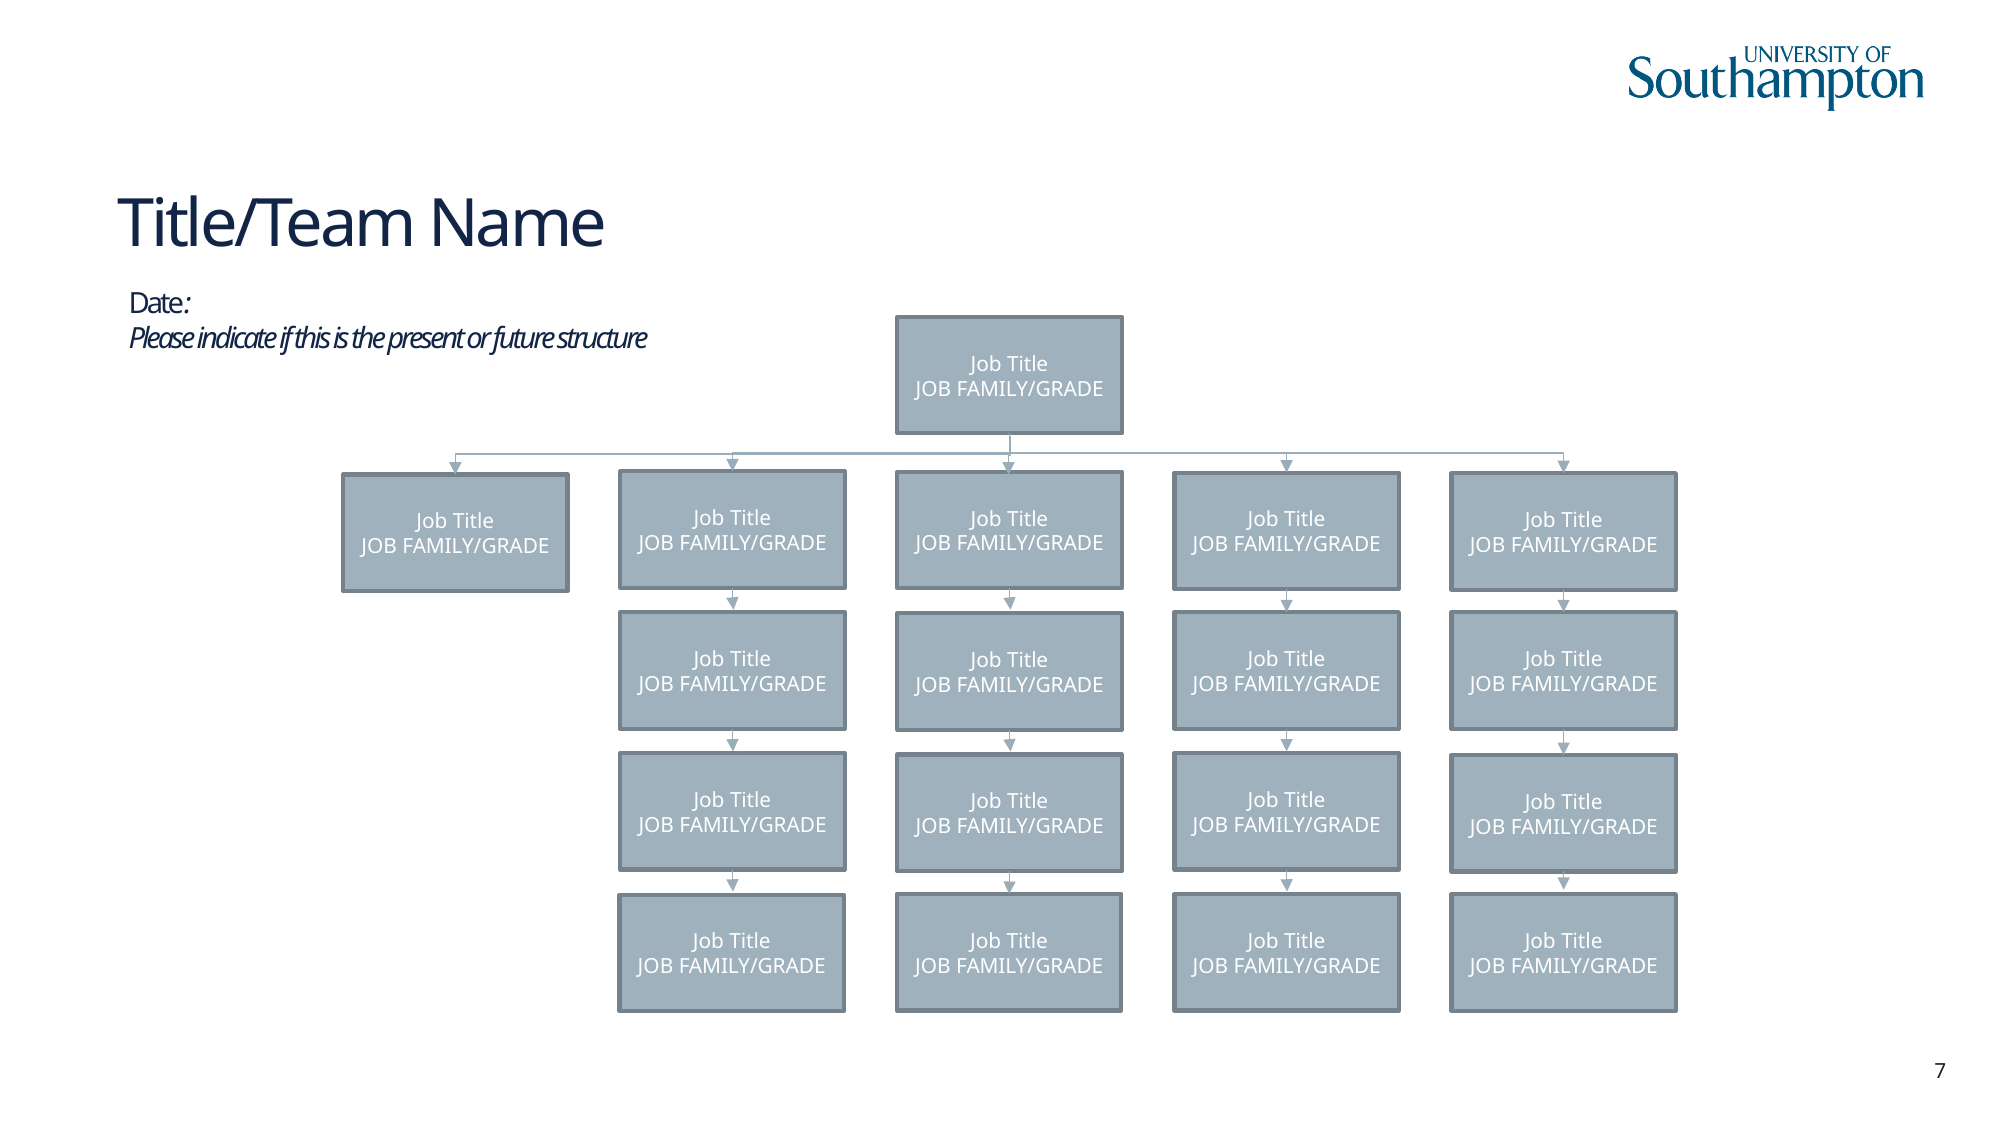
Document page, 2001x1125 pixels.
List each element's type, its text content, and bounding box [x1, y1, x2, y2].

title Title/Team Name [102, 113, 1882, 268]
picture [1629, 71, 1648, 95]
picture [1629, 46, 1924, 111]
text_box Date: Please indicate if this is the present or future structure [114, 277, 1740, 362]
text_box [342, 316, 1677, 1012]
picture [1869, 48, 1877, 60]
